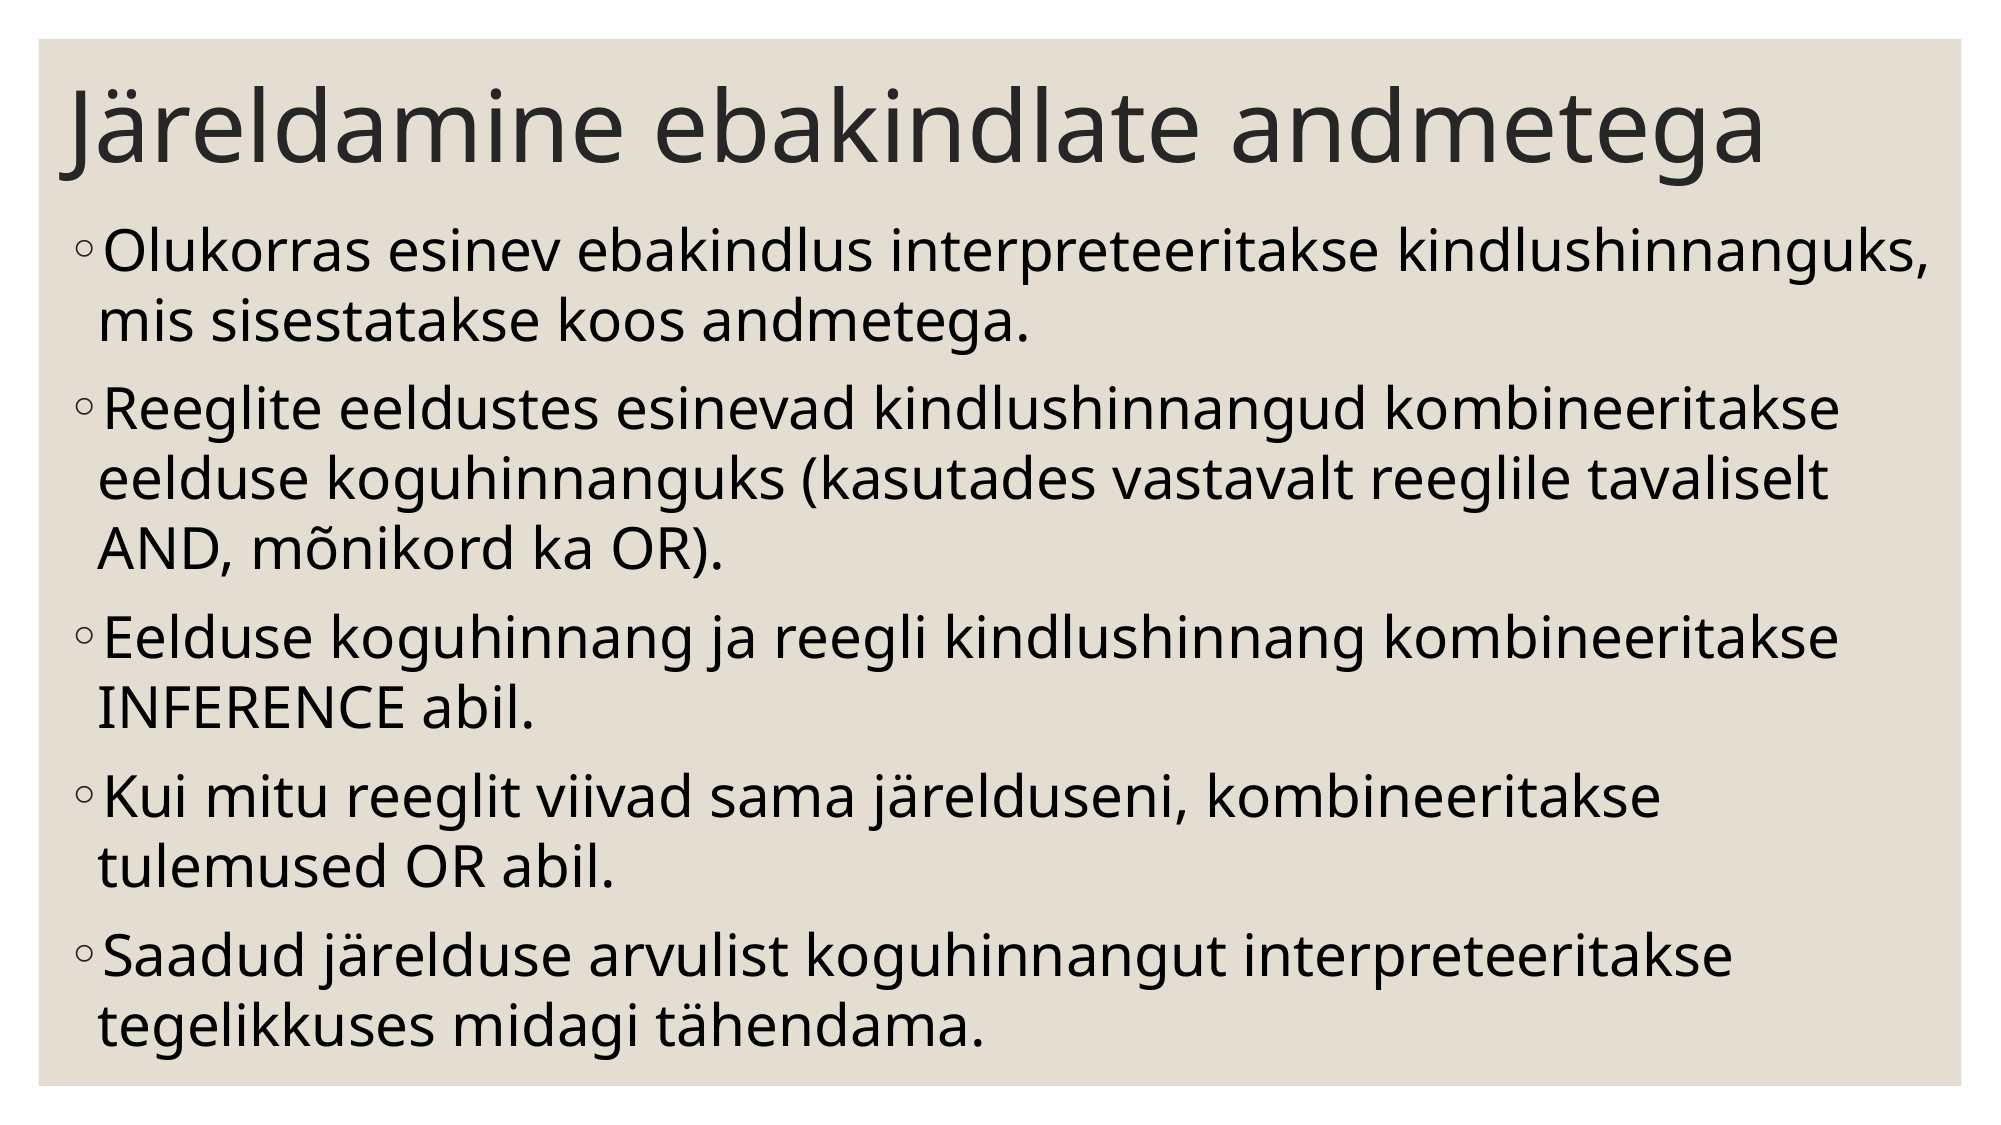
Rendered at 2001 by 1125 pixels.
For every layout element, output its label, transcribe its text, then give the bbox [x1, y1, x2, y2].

list Olukorras esinev ebakindlus interpreteeritakse kindlushinnanguks, mis sisestatakse koos andmetega. Reeglite eeldustes esinevad kindlushinnangud kombineeritakse eelduse koguhinnanguks (kasutades vastavalt reeglile tavaliselt AND, mõnikord ka OR). Eelduse koguhinnang ja reegli kindlushinnang kombineeritakse INFERENCE abil. Kui mitu reeglit viivad sama järelduseni, kombineeritakse tulemused OR abil. Saadud järelduse arvulist koguhinnangut interpreteeritakse tegelikkuses midagi tähendama. [52, 205, 1950, 1059]
title Järeldamine ebakindlate andmetega [52, 18, 1950, 205]
